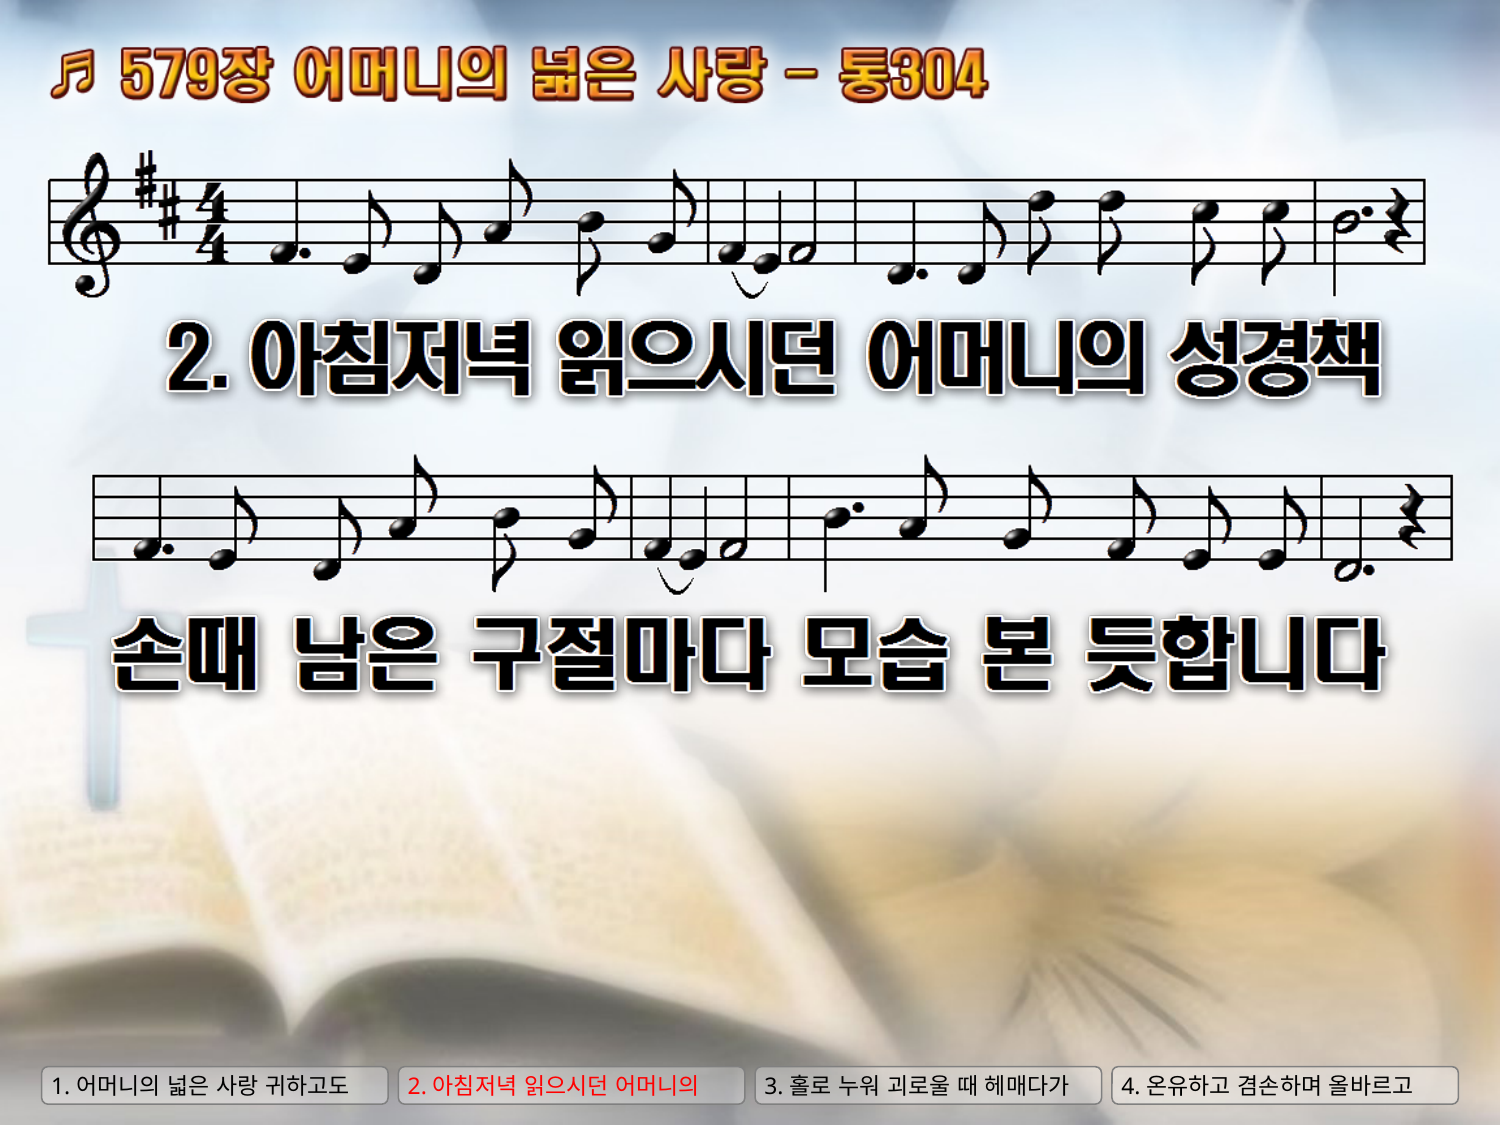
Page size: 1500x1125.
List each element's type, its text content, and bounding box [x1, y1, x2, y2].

text_box 2.아침저녁 읽으시던 어머니의 [398, 1066, 745, 1105]
text_box 1.어머니의 넓은 사랑 귀하고도 [41, 1066, 389, 1105]
picture [0, 0, 1500, 1125]
text_box 4.온유하고 겸손하며 올바르고 [1111, 1066, 1459, 1105]
text_box 3.홀로 누워 괴로울 때 헤매다가 [755, 1066, 1102, 1105]
